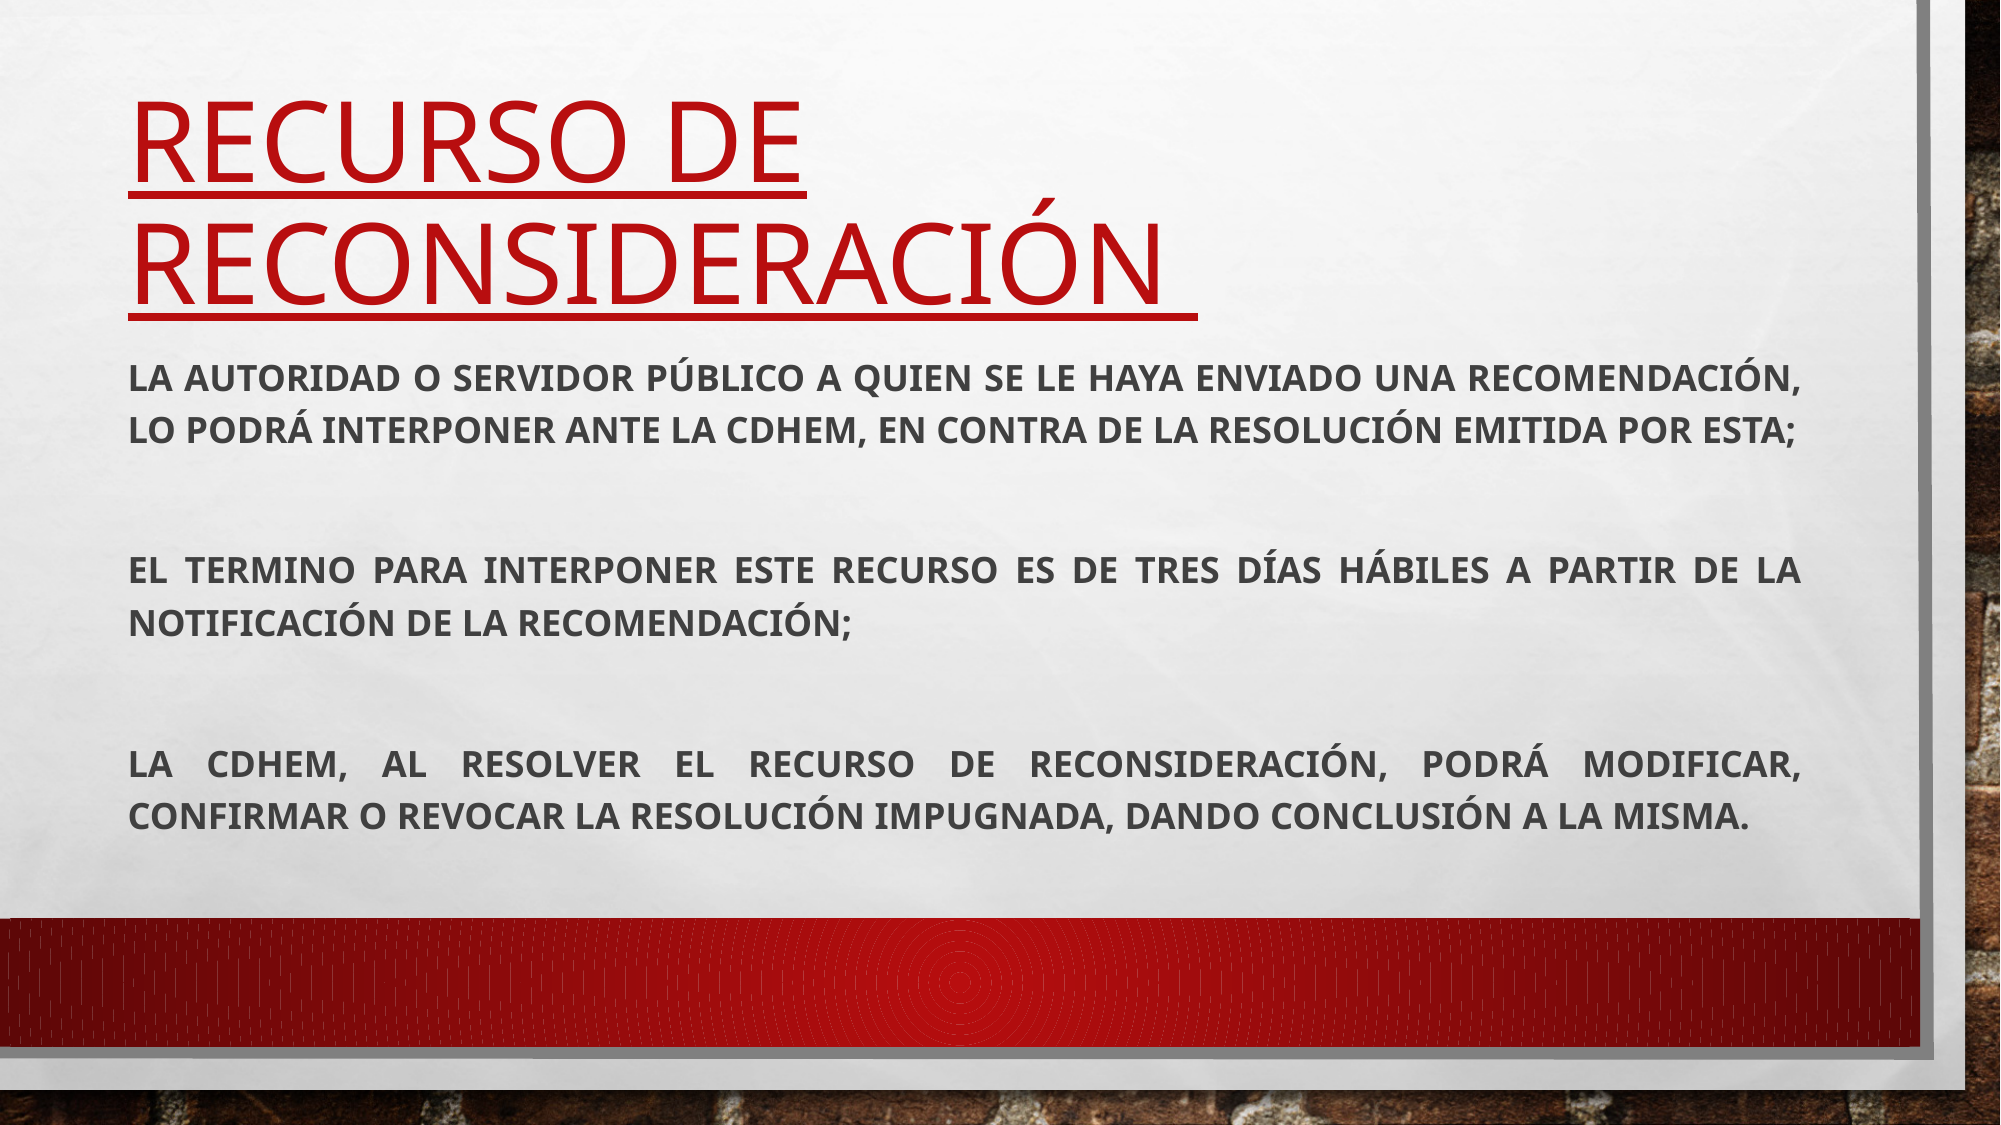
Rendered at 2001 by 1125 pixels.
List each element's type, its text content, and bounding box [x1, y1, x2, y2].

list La autoridad o servidor público a quien se le haya enviado una recomendación, lo podrá interponer ante la CDHEM, en contra de la resolución emitida por esta; El termino para interponer este recurso es de tres días hábiles a partir de la notificación de la recomendación; La CDHEM, al resolver el recurso de reconsideración, podrá modificar, confirmar o revocar la resolución impugnada, dando conclusión a la misma. [112, 338, 1818, 882]
picture [0, 0, 2000, 1125]
title Recurso de Reconsideración [112, 112, 1818, 302]
